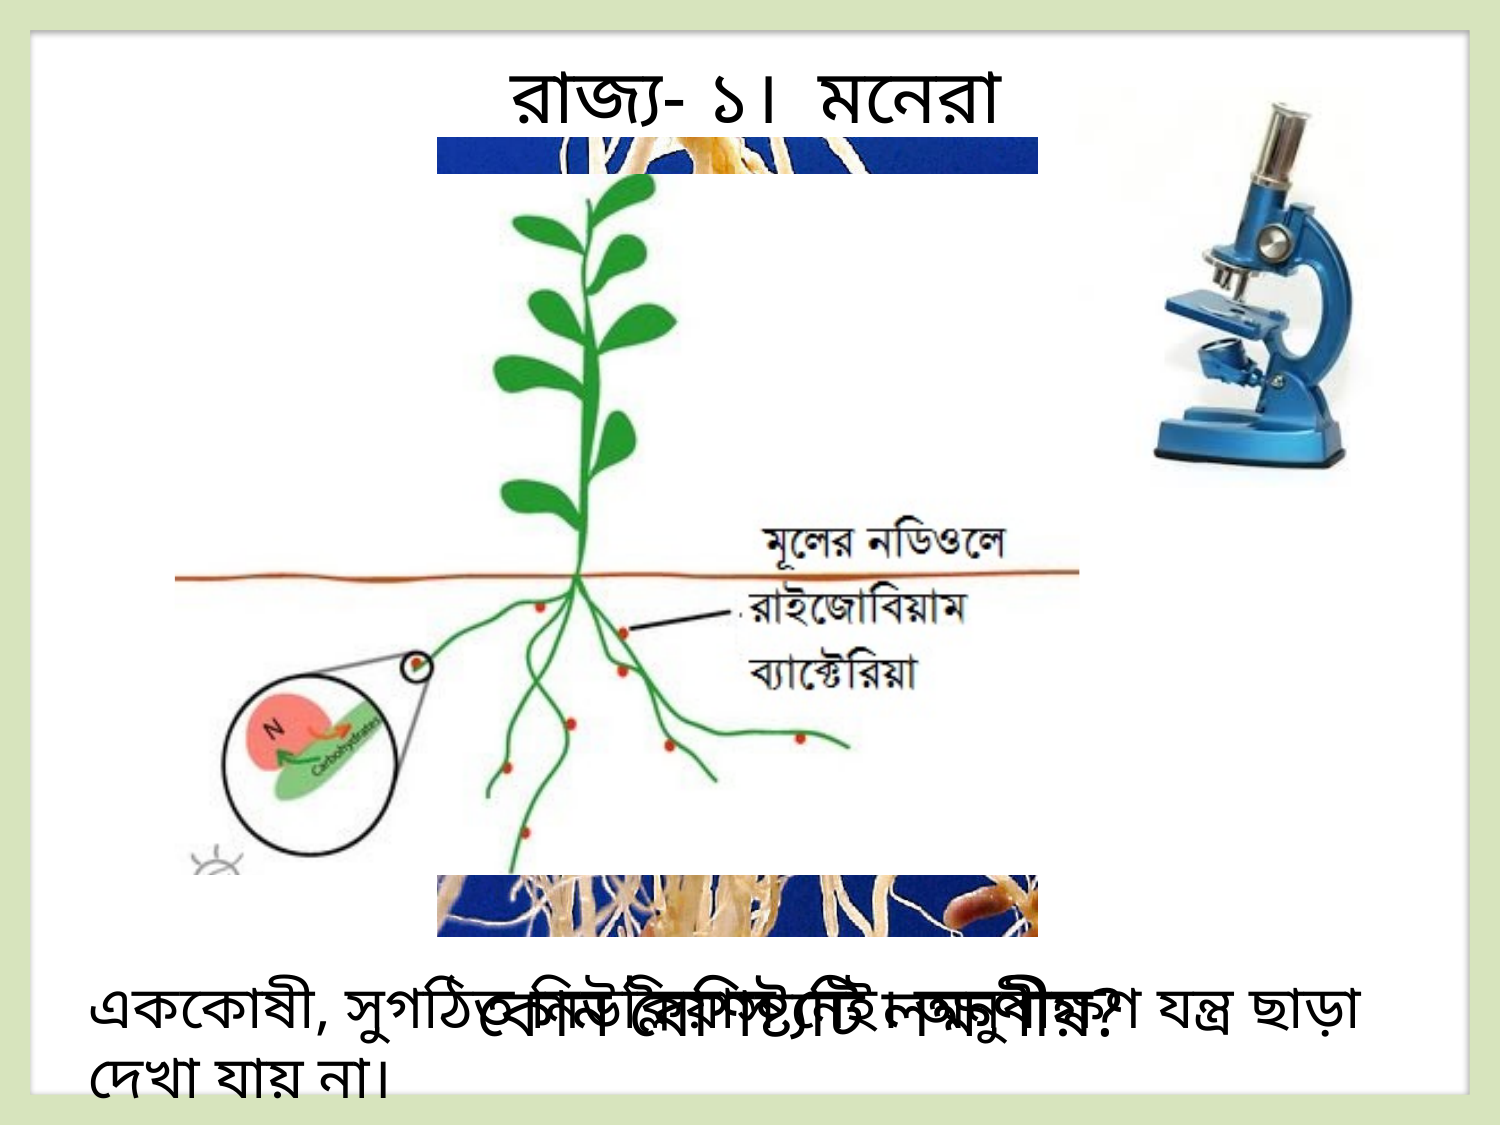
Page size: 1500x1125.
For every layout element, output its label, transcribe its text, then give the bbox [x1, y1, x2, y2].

text_box রাজ্য- ১। মনেরা [62, 24, 1425, 150]
text_box [0, 0, 1500, 1125]
text_box এককোষী, সুগঠিত নিউক্লিয়াস নেই। অনুবীক্ষণ যন্ত্র ছাড়া দেখা যায় না। [73, 962, 1412, 1118]
picture [174, 87, 1452, 938]
